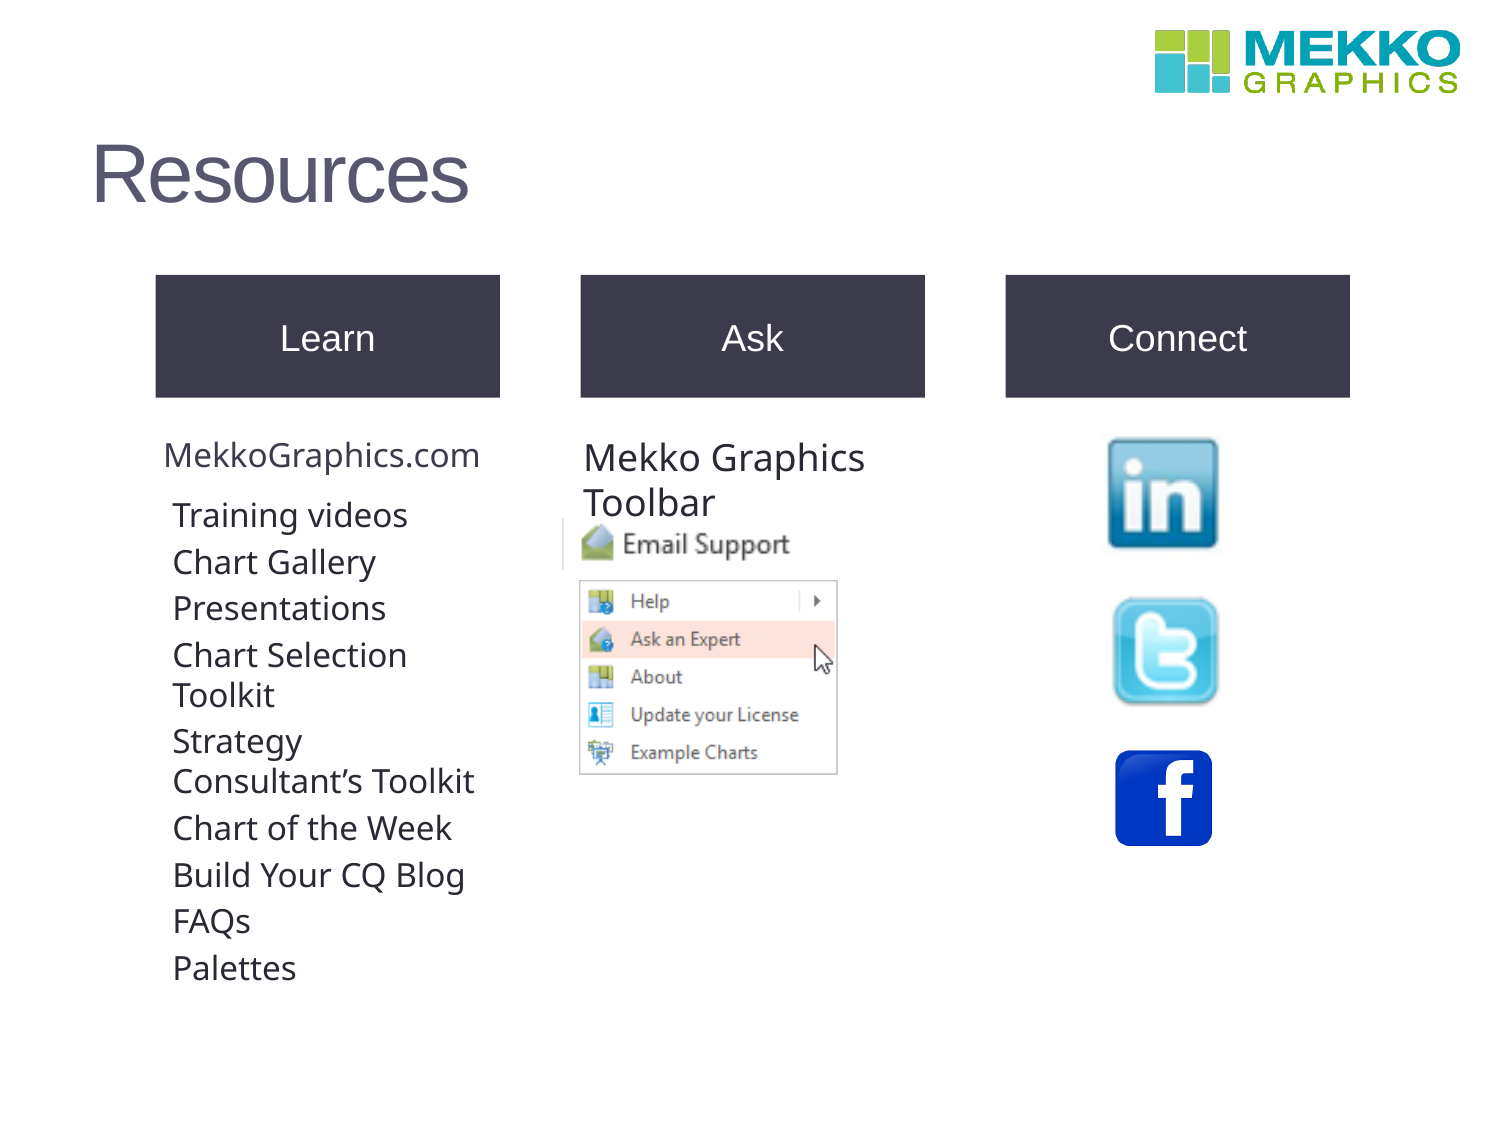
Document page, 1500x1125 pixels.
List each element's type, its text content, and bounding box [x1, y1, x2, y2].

picture [1094, 429, 1238, 577]
picture [1090, 589, 1237, 728]
text_box Training videos Chart Gallery Presentations Chart Selection Toolkit Strategy Consultant’s Toolkit Chart of the Week Build Your CQ Blog FAQs Palettes [157, 486, 514, 995]
text_box Learn [153, 273, 502, 400]
text_box Ask [578, 273, 927, 400]
picture [579, 580, 838, 775]
title Resources [75, 87, 1425, 250]
picture [562, 517, 813, 571]
picture [1111, 746, 1216, 851]
picture [1125, 6, 1488, 106]
text_box Connect [1003, 273, 1352, 400]
text_box Mekko Graphics Toolbar [568, 426, 981, 771]
text_box MekkoGraphics.com [148, 426, 497, 482]
